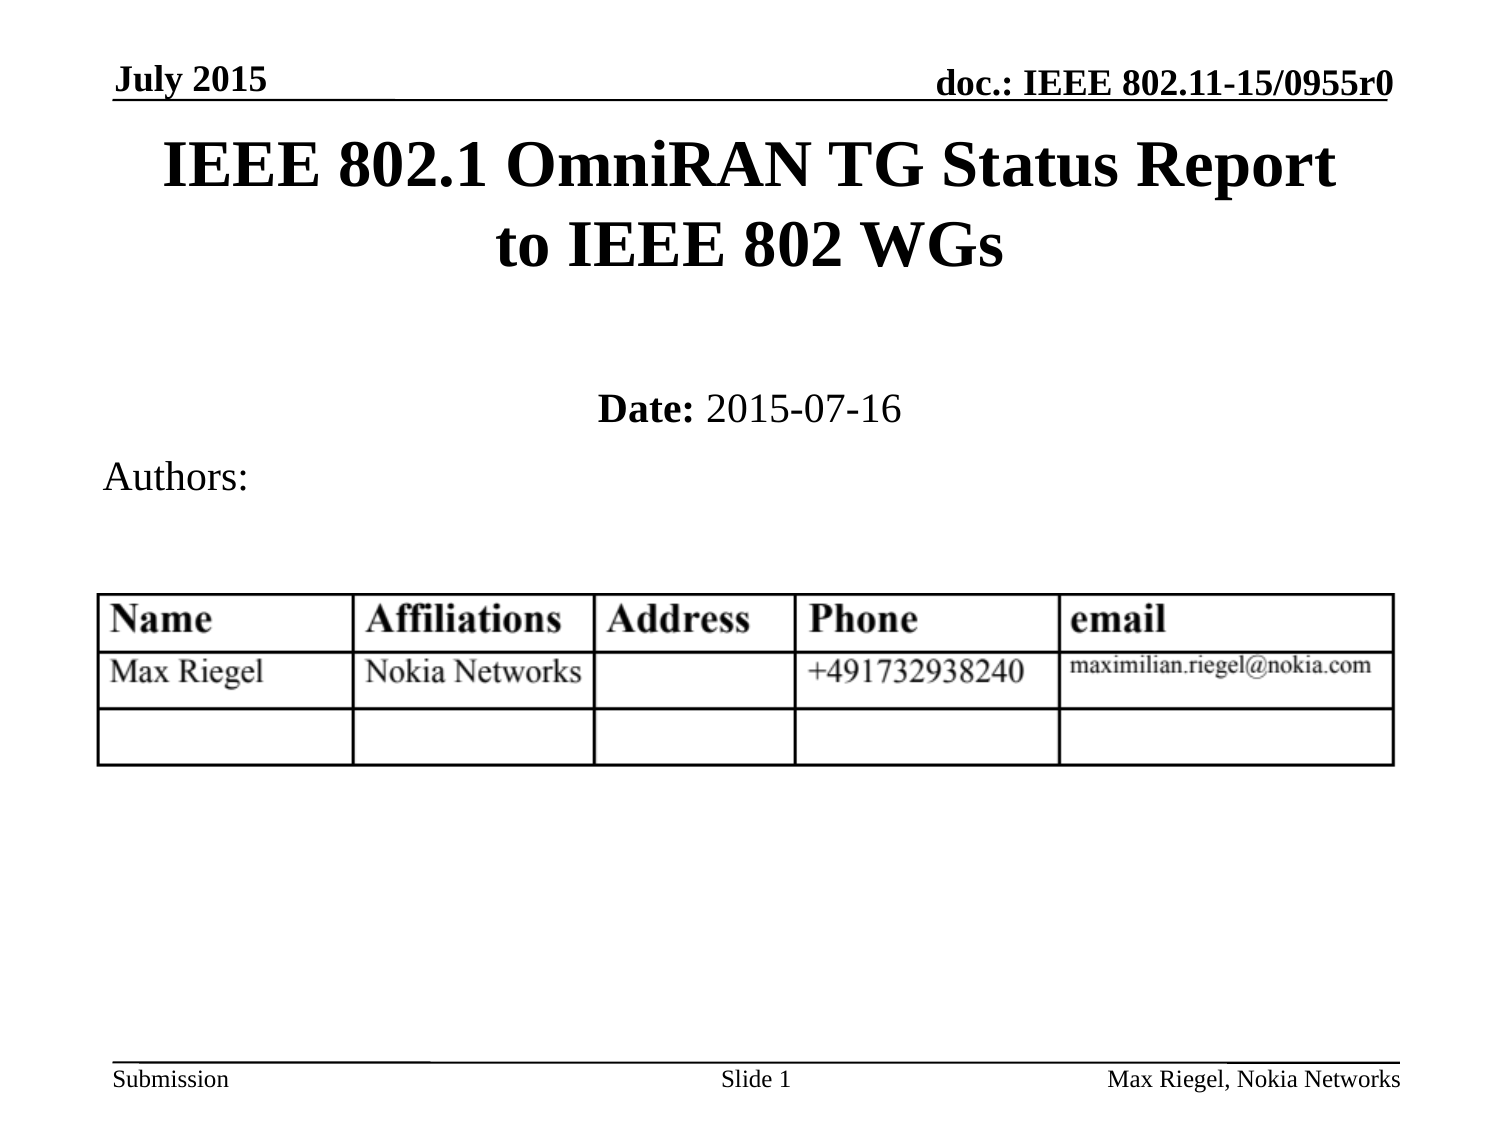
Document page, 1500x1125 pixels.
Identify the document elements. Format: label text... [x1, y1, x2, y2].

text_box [83, 593, 1422, 812]
slide_number Slide 1 [712, 1061, 800, 1123]
list Date: 2015-07-16 [112, 373, 1388, 439]
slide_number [114, 54, 493, 100]
title IEEE 802.1 OmniRAN TG Status Report to IEEE 802 WGs [112, 112, 1388, 288]
text_box Authors: [87, 441, 325, 505]
footer Max Riegel, Nokia Networks [902, 1061, 1402, 1093]
